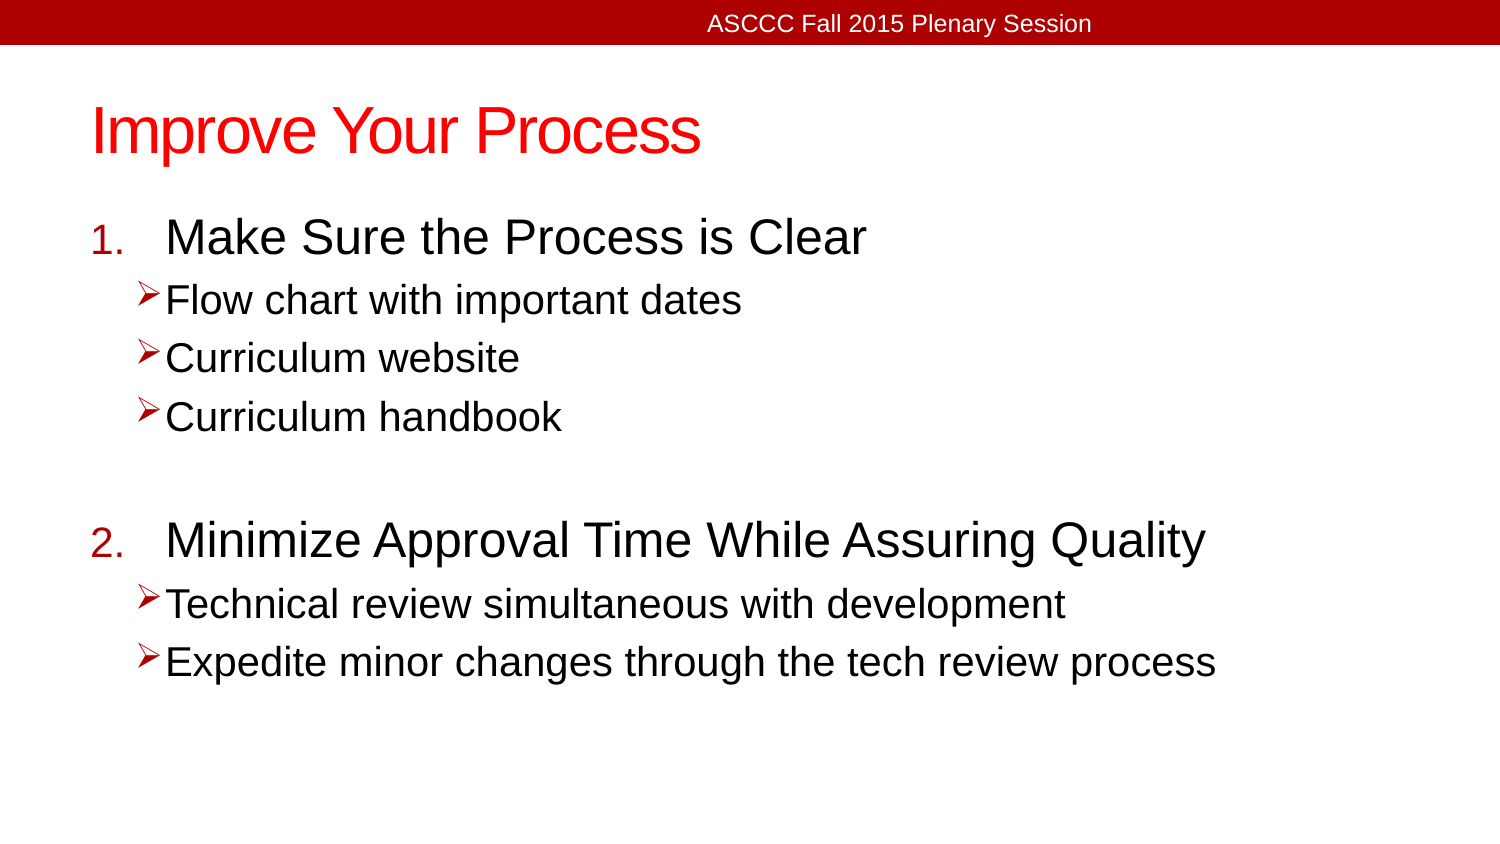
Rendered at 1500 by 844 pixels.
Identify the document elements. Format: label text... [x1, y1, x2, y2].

title Improve Your Process [75, 65, 1425, 188]
footer ASCCC Fall 2015 Plenary Session [562, 2, 1238, 43]
list Make Sure the Process is Clear Flow chart with important dates Curriculum website Curriculum handbook Minimize Approval Time While Assuring Quality Technical review simultaneous with development Expedite minor changes through the tech review process [75, 196, 1425, 797]
